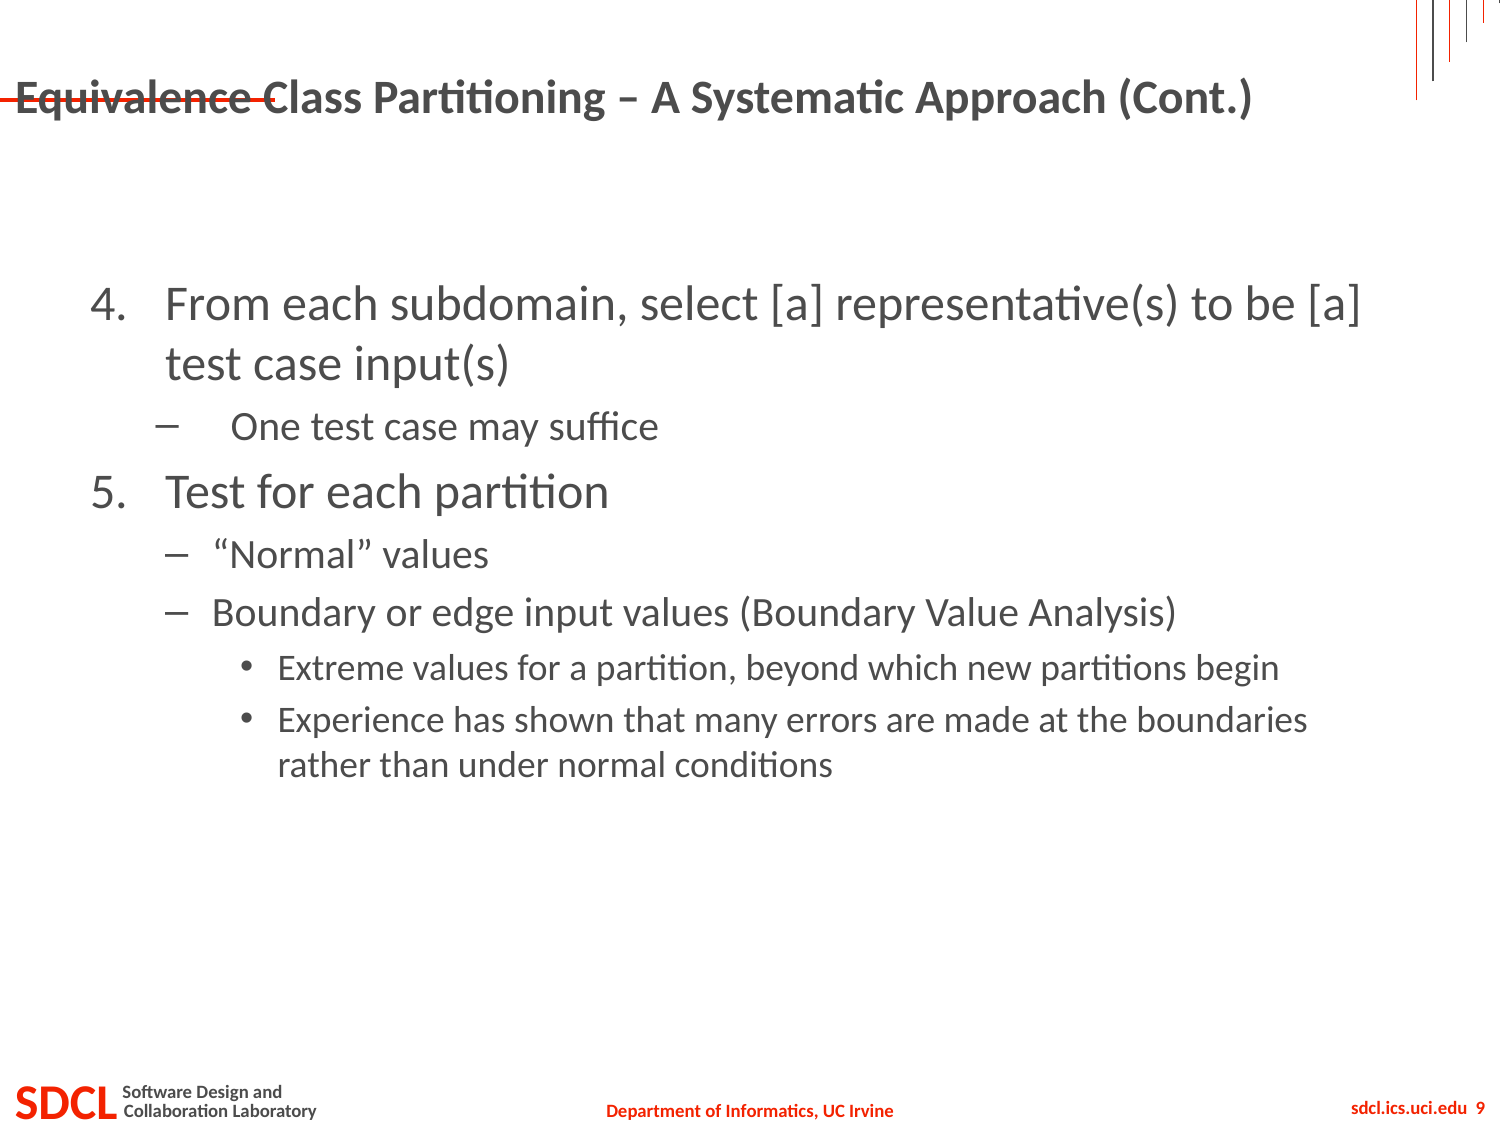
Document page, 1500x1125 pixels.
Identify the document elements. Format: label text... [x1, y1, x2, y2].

title Equivalence Class Partitioning – A Systematic Approach (Cont.) [0, 44, 1350, 145]
list From each subdomain, select [a] representative(s) to be [a] test case input(s) One test case may suffice Test for each partition “Normal” values Boundary or edge input values (Boundary Value Analysis) Extreme values for a partition, beyond which new partitions begin Experience has shown that many errors are made at the boundaries rather than under normal conditions [75, 262, 1425, 1005]
